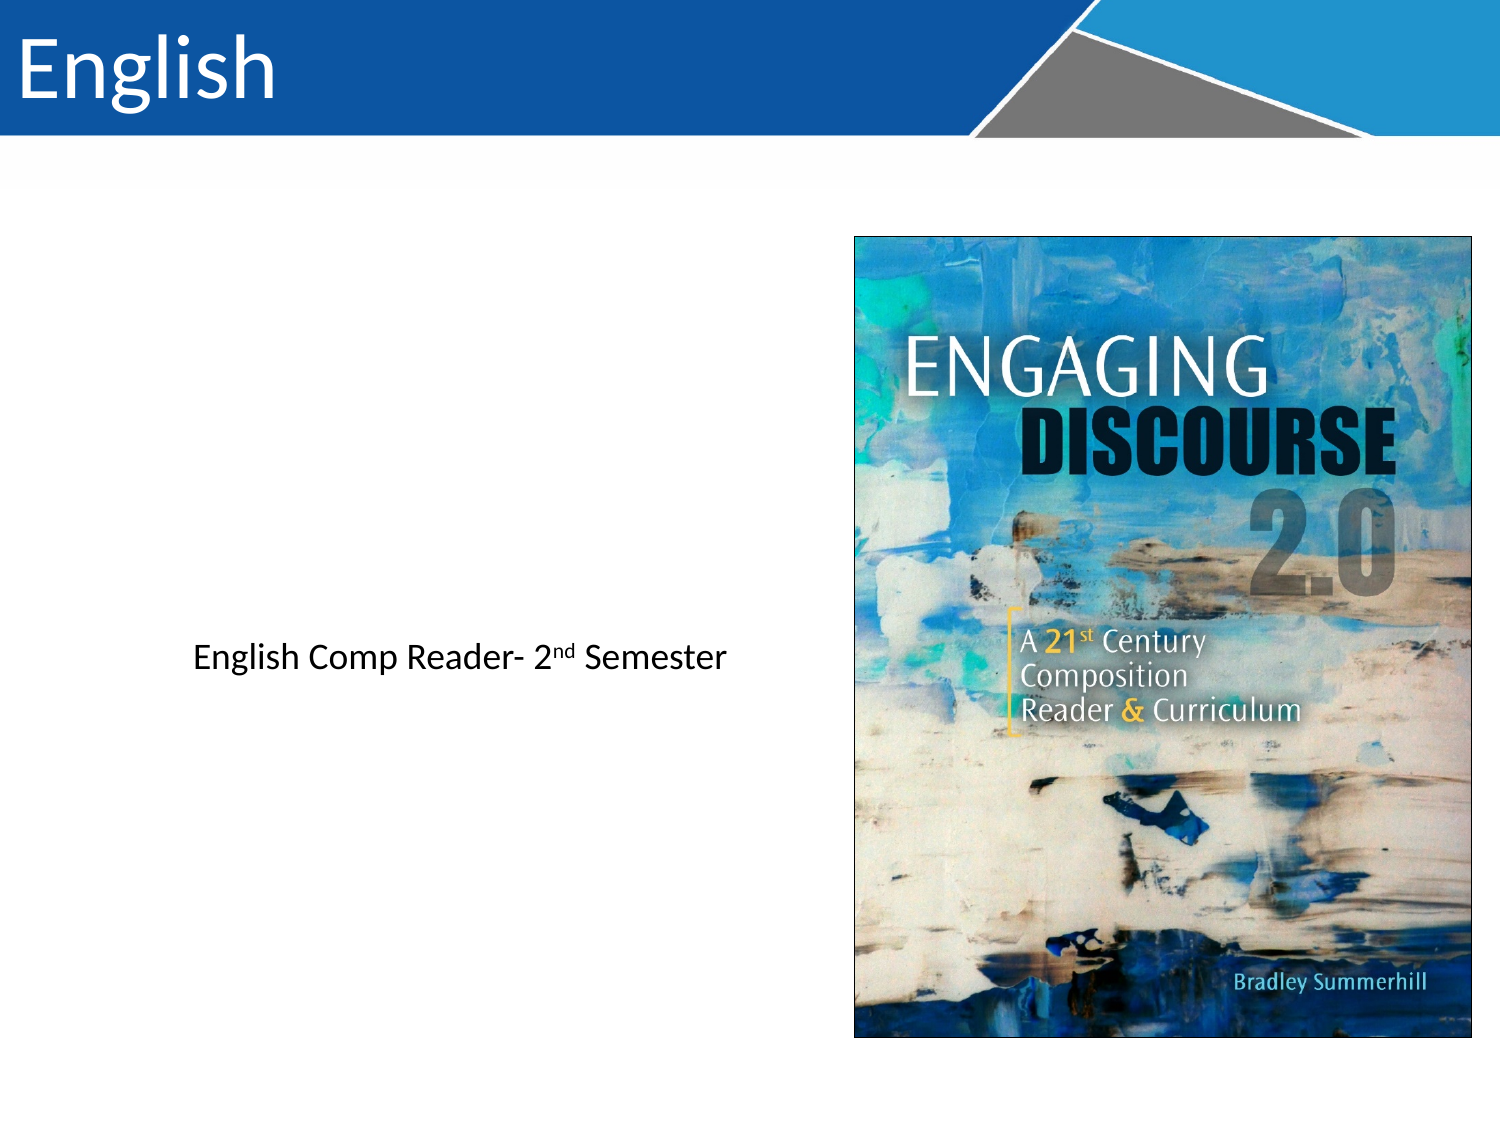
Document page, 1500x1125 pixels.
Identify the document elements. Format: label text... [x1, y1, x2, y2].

picture [1121, 236, 1130, 249]
text_box English Comp Reader- 2nd Semester [178, 624, 779, 685]
picture [854, 236, 1472, 1038]
picture [1096, 236, 1108, 242]
picture [0, 0, 1500, 189]
